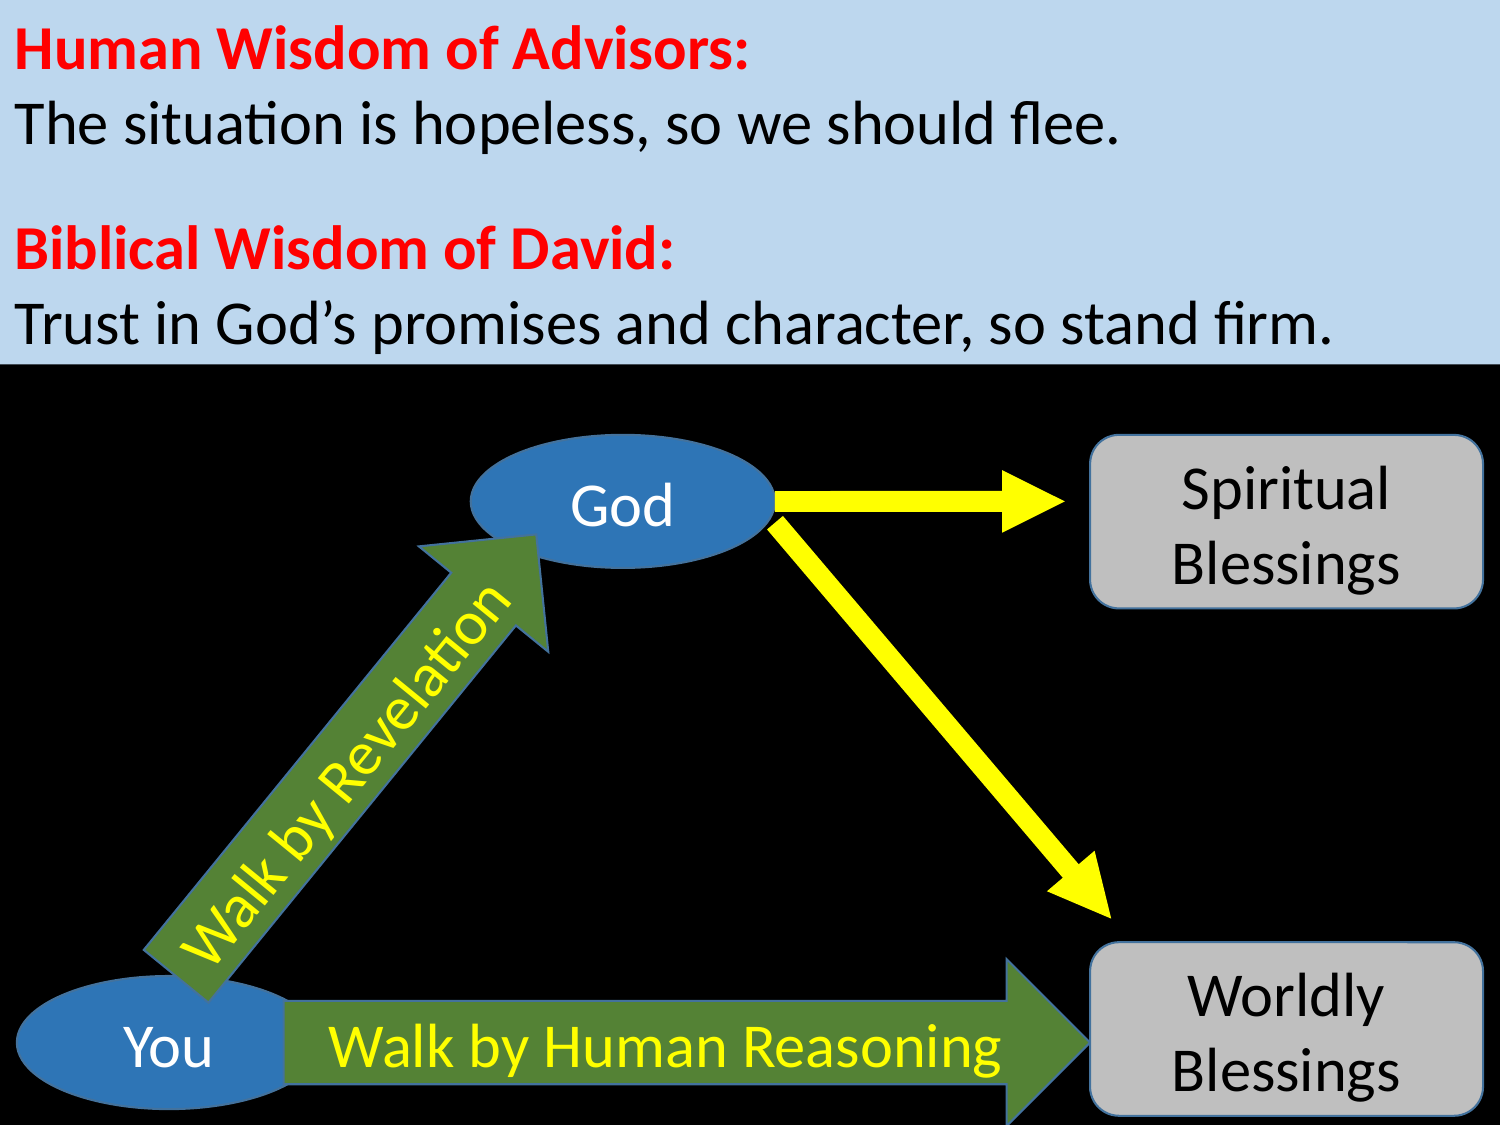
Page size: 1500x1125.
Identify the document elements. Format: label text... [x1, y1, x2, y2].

text_box Human Wisdom of Advisors: The situation is hopeless, so we should flee. Biblical Wisdom of David: Trust in God’s promises and character, so stand firm. [0, 0, 1500, 365]
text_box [16, 434, 1484, 1125]
